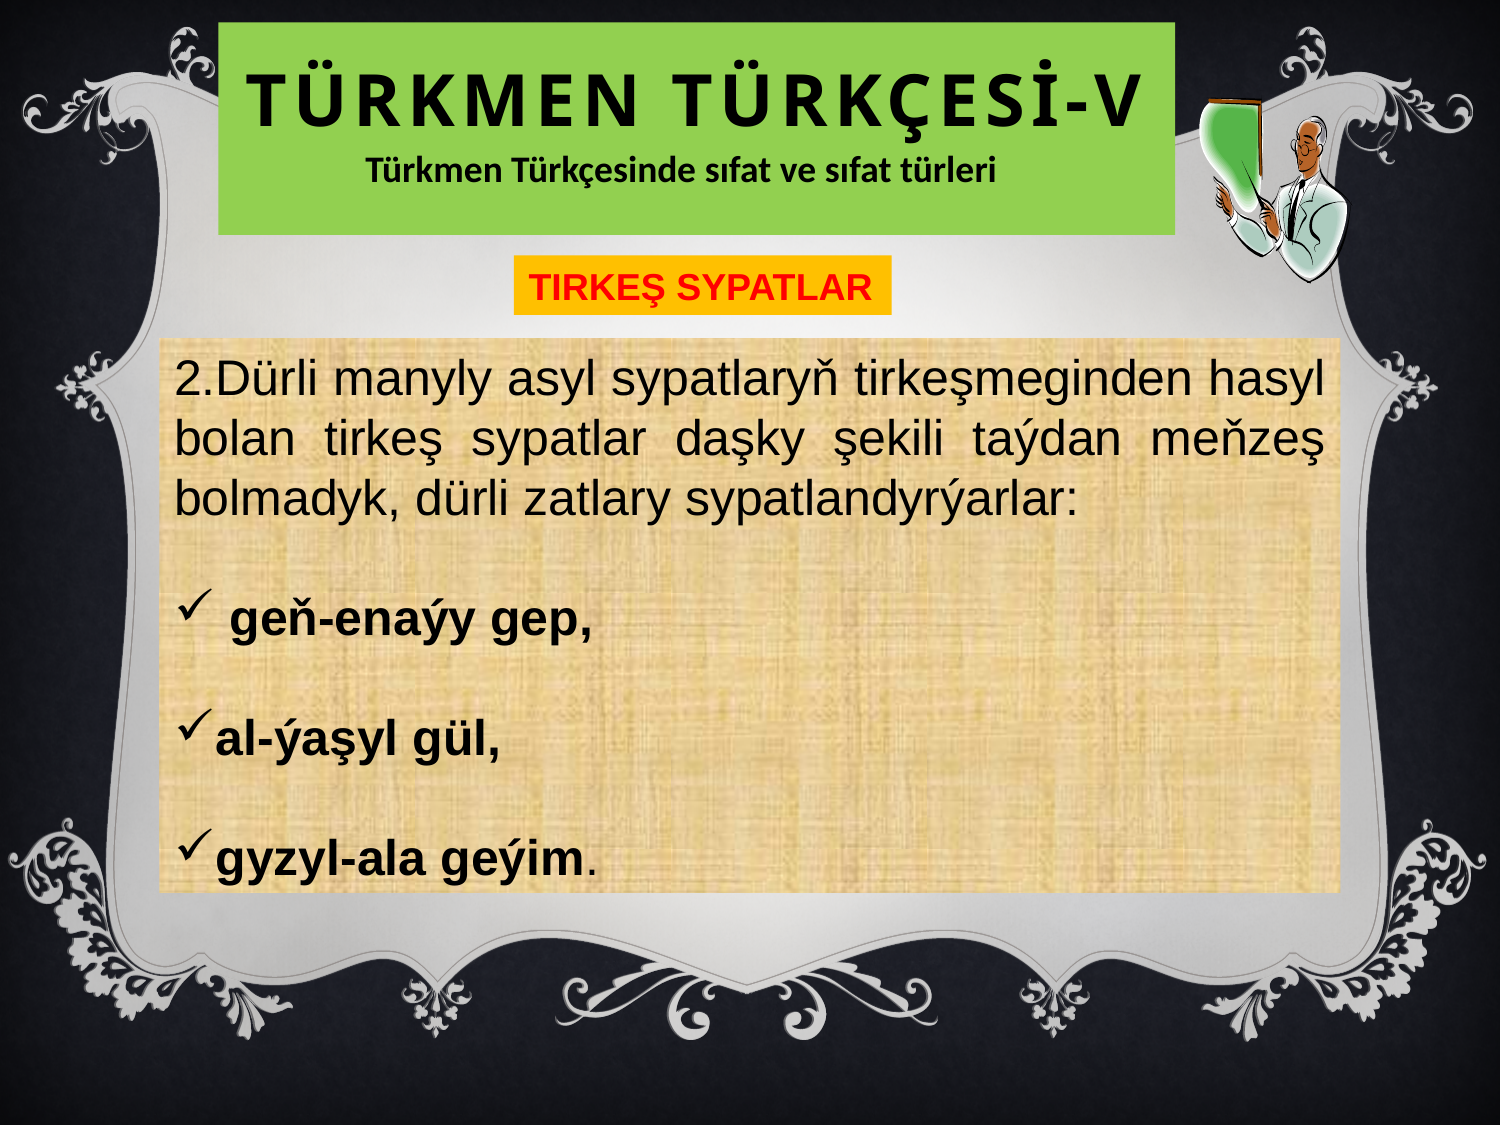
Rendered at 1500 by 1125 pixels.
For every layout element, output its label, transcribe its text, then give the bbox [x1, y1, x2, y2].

text_box Türkmen Türkçesinde sıfat ve sıfat türleri [350, 137, 1013, 197]
text_box 2.Dürli manyly asyl sypatlaryň tirkeşmeginden hasyl bolan tirkeş sypatlar daşky şekili taýdan meňzeş bolmadyk, dürli zatlary sypatlandyrýarlar: geň-enaýy gep, al-ýaşyl gül, gyzyl-ala geýim. [159, 338, 1341, 893]
text_box TIRKEŞ SYPATLAR [513, 255, 892, 315]
picture [0, 0, 1500, 1125]
title TÜRKMEN TÜRKÇESİ-V [218, 22, 1176, 235]
